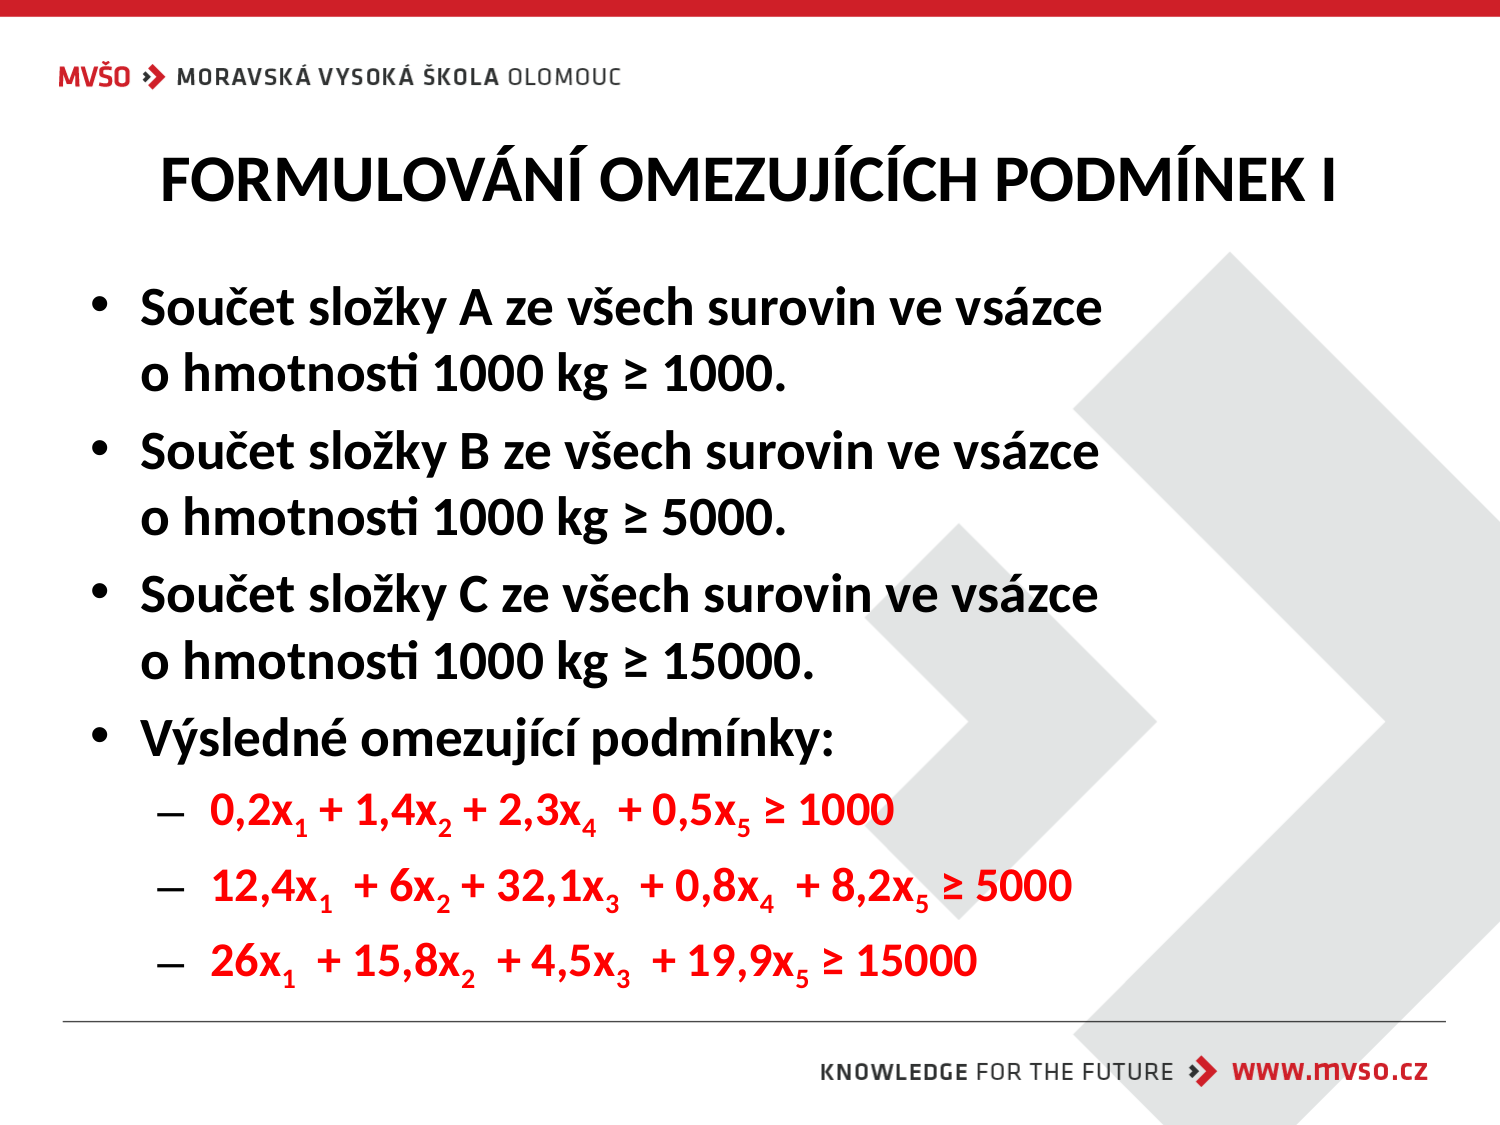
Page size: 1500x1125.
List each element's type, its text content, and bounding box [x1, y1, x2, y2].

title FORMULOVÁNÍ OMEZUJÍCÍCH PODMÍNEK I [75, 116, 1425, 233]
list Součet složky A ze všech surovin ve vsázce o hmotnosti 1000 kg ≥ 1000. Součet složky B ze všech surovin ve vsázce o hmotnosti 1000 kg ≥ 5000. Součet složky C ze všech surovin ve vsázce o hmotnosti 1000 kg ≥ 15000. Výsledné omezující podmínky: 0,2x1 + 1,4x2 + 2,3x4 + 0,5x5 ≥ 1000 12,4x1 + 6x2 + 32,1x3 + 0,8x4 + 8,2x5 ≥ 5000 26x1 + 15,8x2 + 4,5x3 + 19,9x5 ≥ 15000 [75, 262, 1425, 1005]
picture [0, 0, 1500, 1125]
